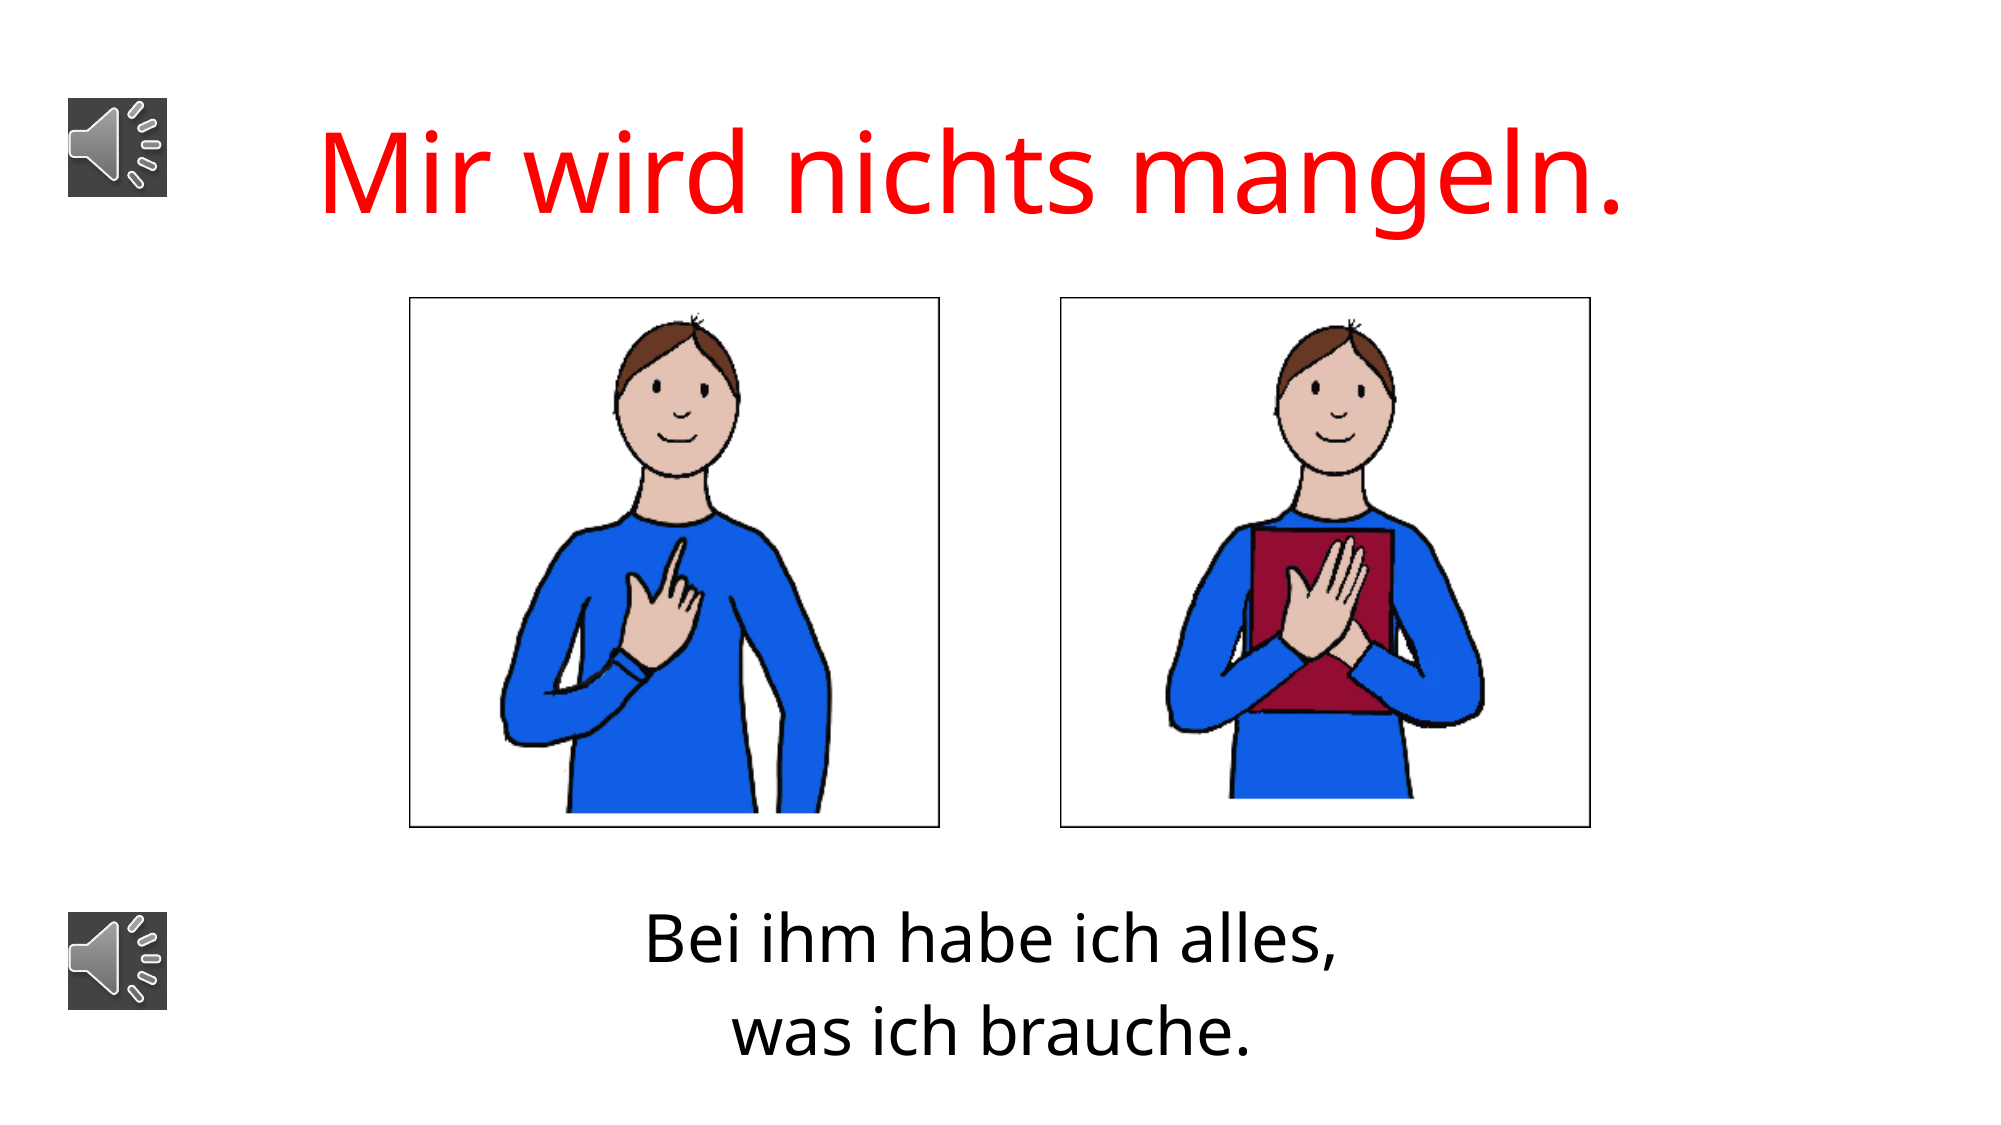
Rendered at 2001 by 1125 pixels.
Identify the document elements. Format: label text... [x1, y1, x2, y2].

picture [409, 297, 940, 828]
picture [67, 911, 168, 1012]
picture [1060, 297, 1591, 828]
title Mir wird nichts mangeln. [139, 49, 1863, 246]
subtitle Bei ihm habe ich alles, was ich brauche. [139, 897, 1863, 1125]
picture [67, 97, 168, 198]
